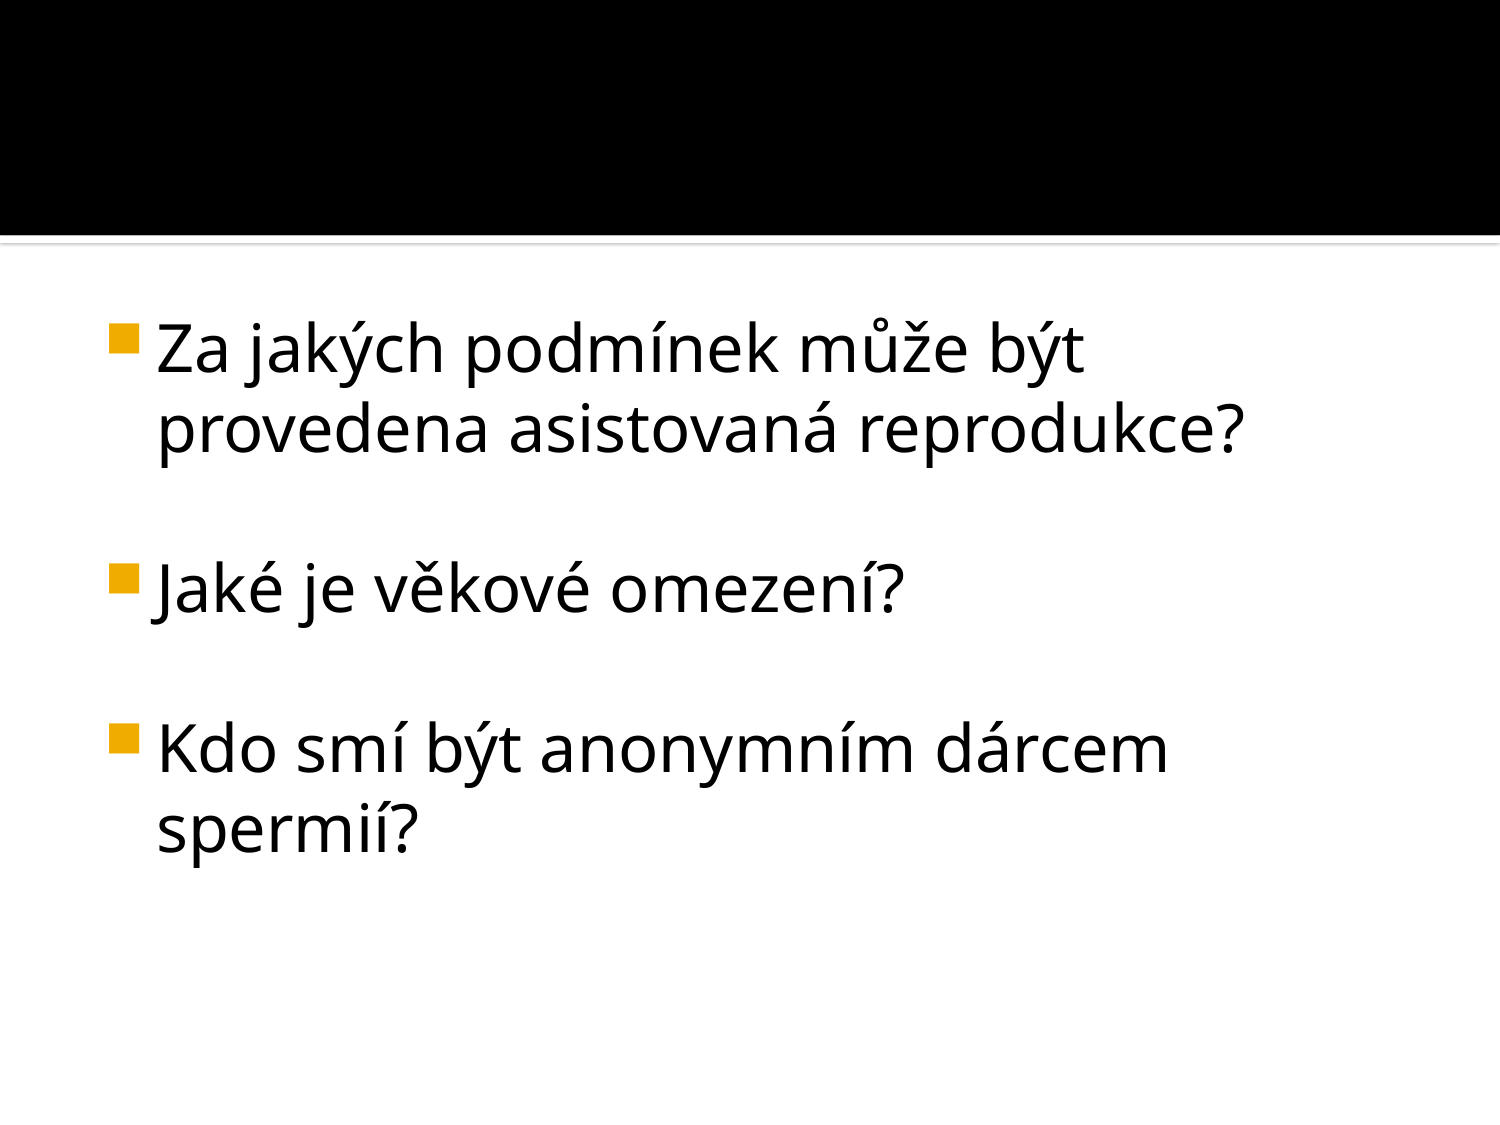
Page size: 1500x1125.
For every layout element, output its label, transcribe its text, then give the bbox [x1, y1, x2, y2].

list Za jakých podmínek může být provedena asistovaná reprodukce? Jaké je věkové omezení? Kdo smí být anonymním dárcem spermií? [75, 291, 1425, 1050]
